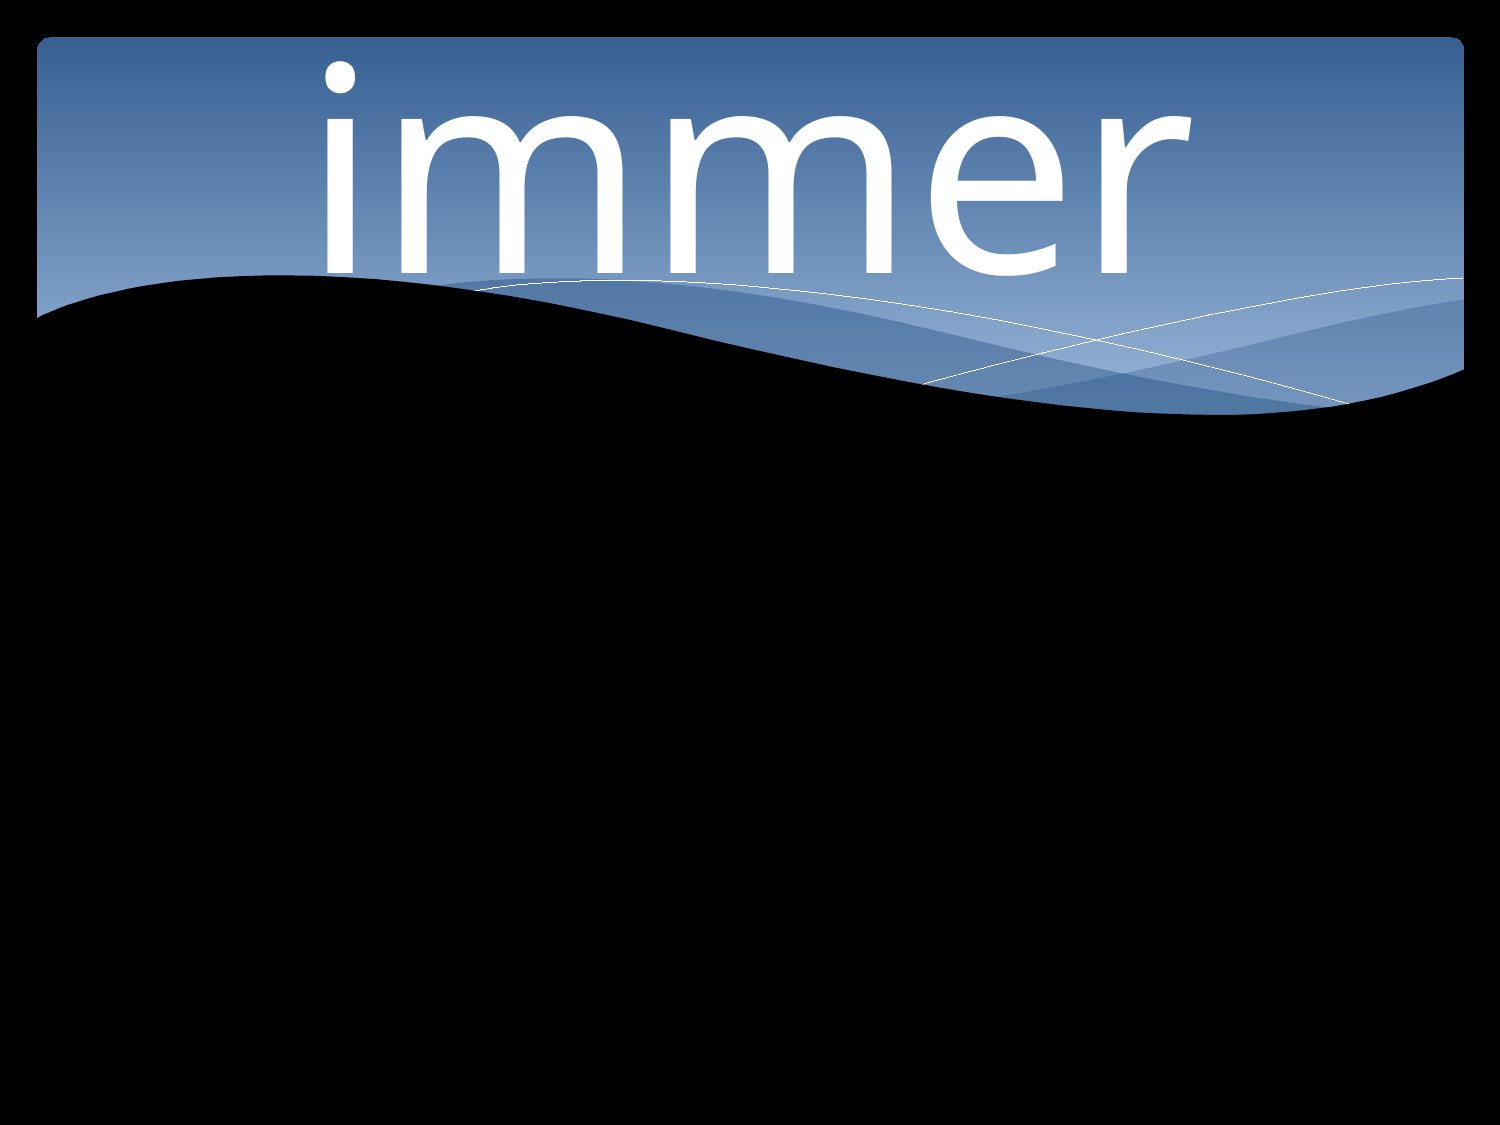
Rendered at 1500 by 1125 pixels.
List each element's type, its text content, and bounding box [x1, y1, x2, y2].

title immer [75, 55, 1425, 261]
